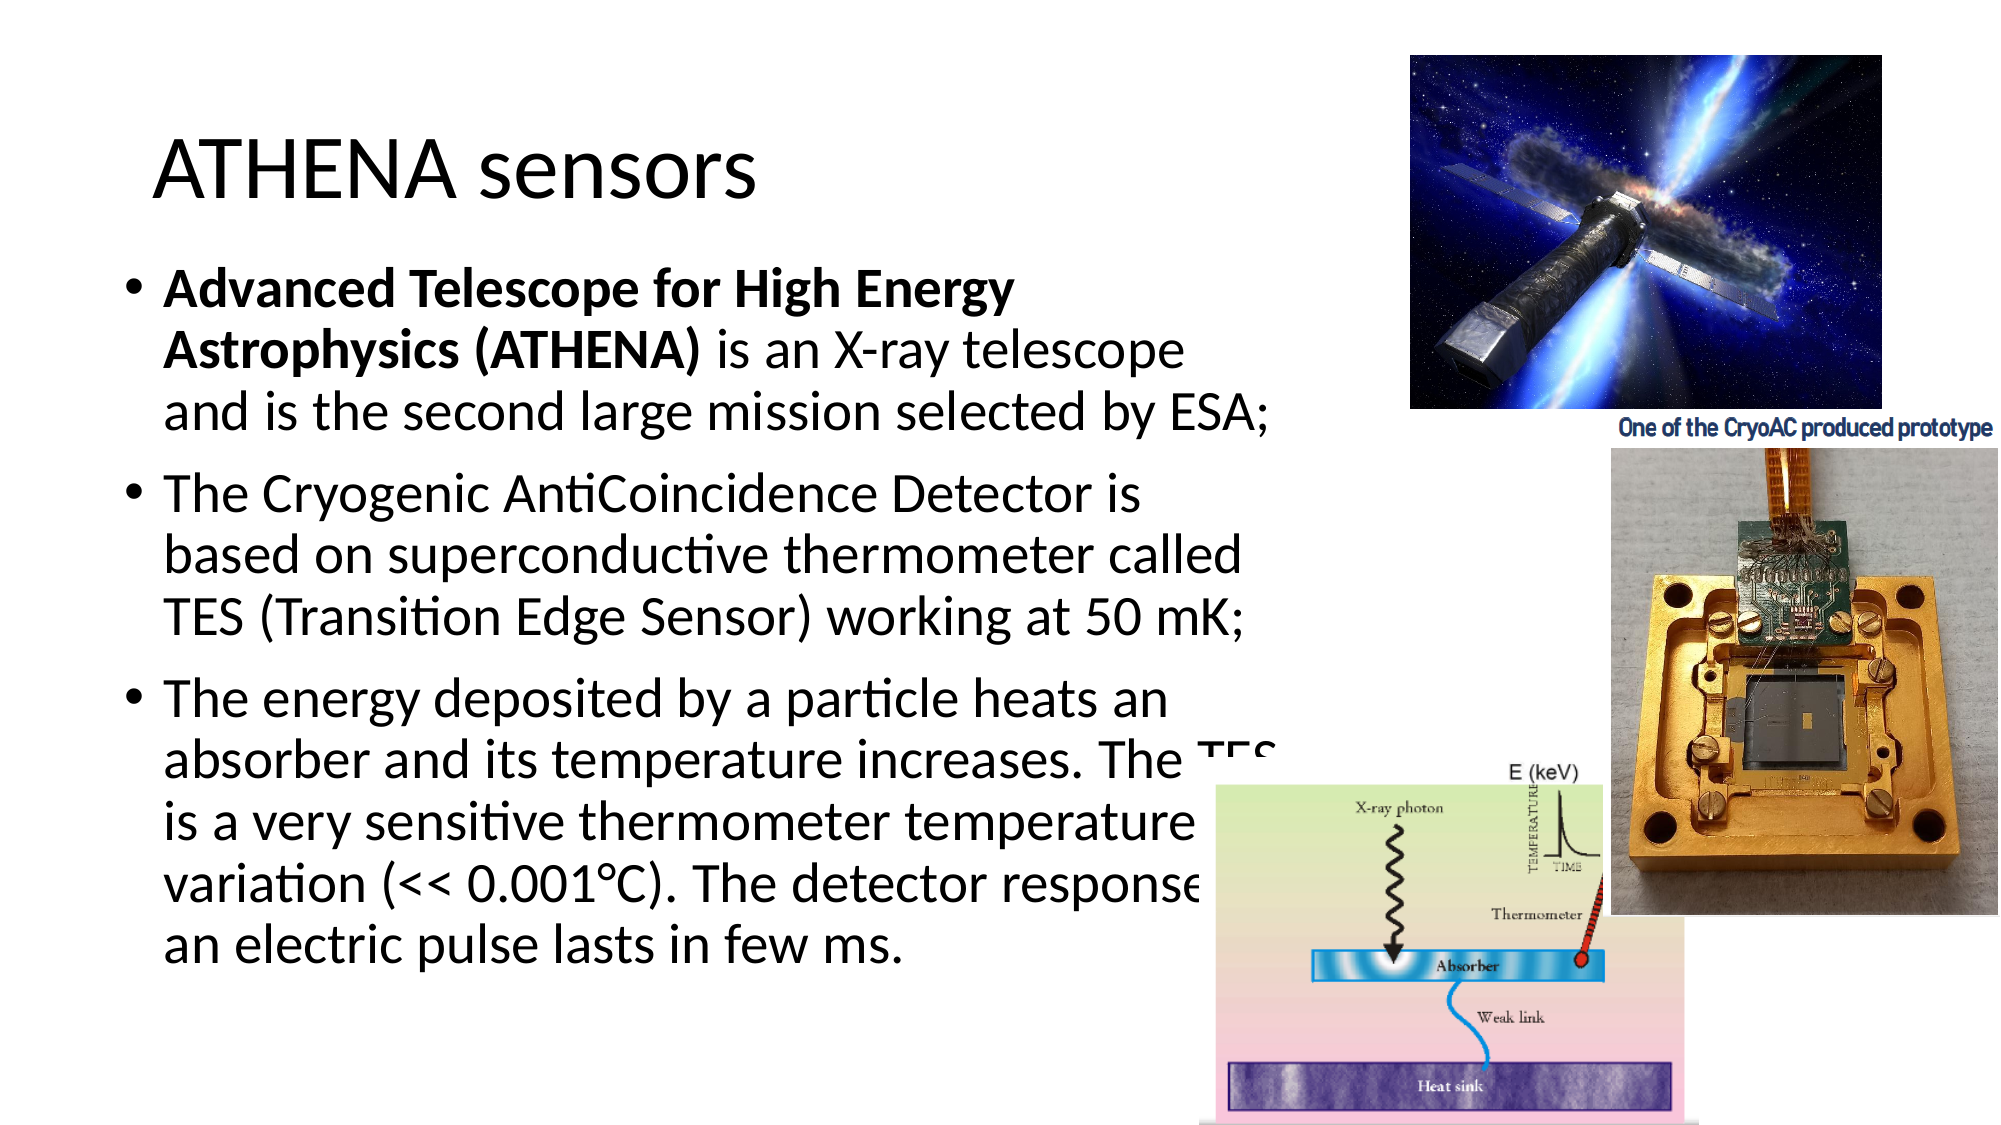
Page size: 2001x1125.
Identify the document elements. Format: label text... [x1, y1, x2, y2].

picture [1410, 54, 1882, 409]
title ATHENA sensors [137, 59, 1405, 278]
list Advanced Telescope for High Energy Astrophysics (ATHENA) is an X-ray telescope and is the second large mission selected by ESA; The Cryogenic AntiCoincidence Detector is based on superconductive thermometer called TES (Transition Edge Sensor) working at 50 mK; The energy deposited by a particle heats an absorber and its temperature increases. The TES is a very sensitive thermometer temperature variation (<< 0.001°C). The detector response is an electric pulse lasts in few ms. [109, 250, 1295, 1012]
picture [1199, 412, 2000, 1125]
